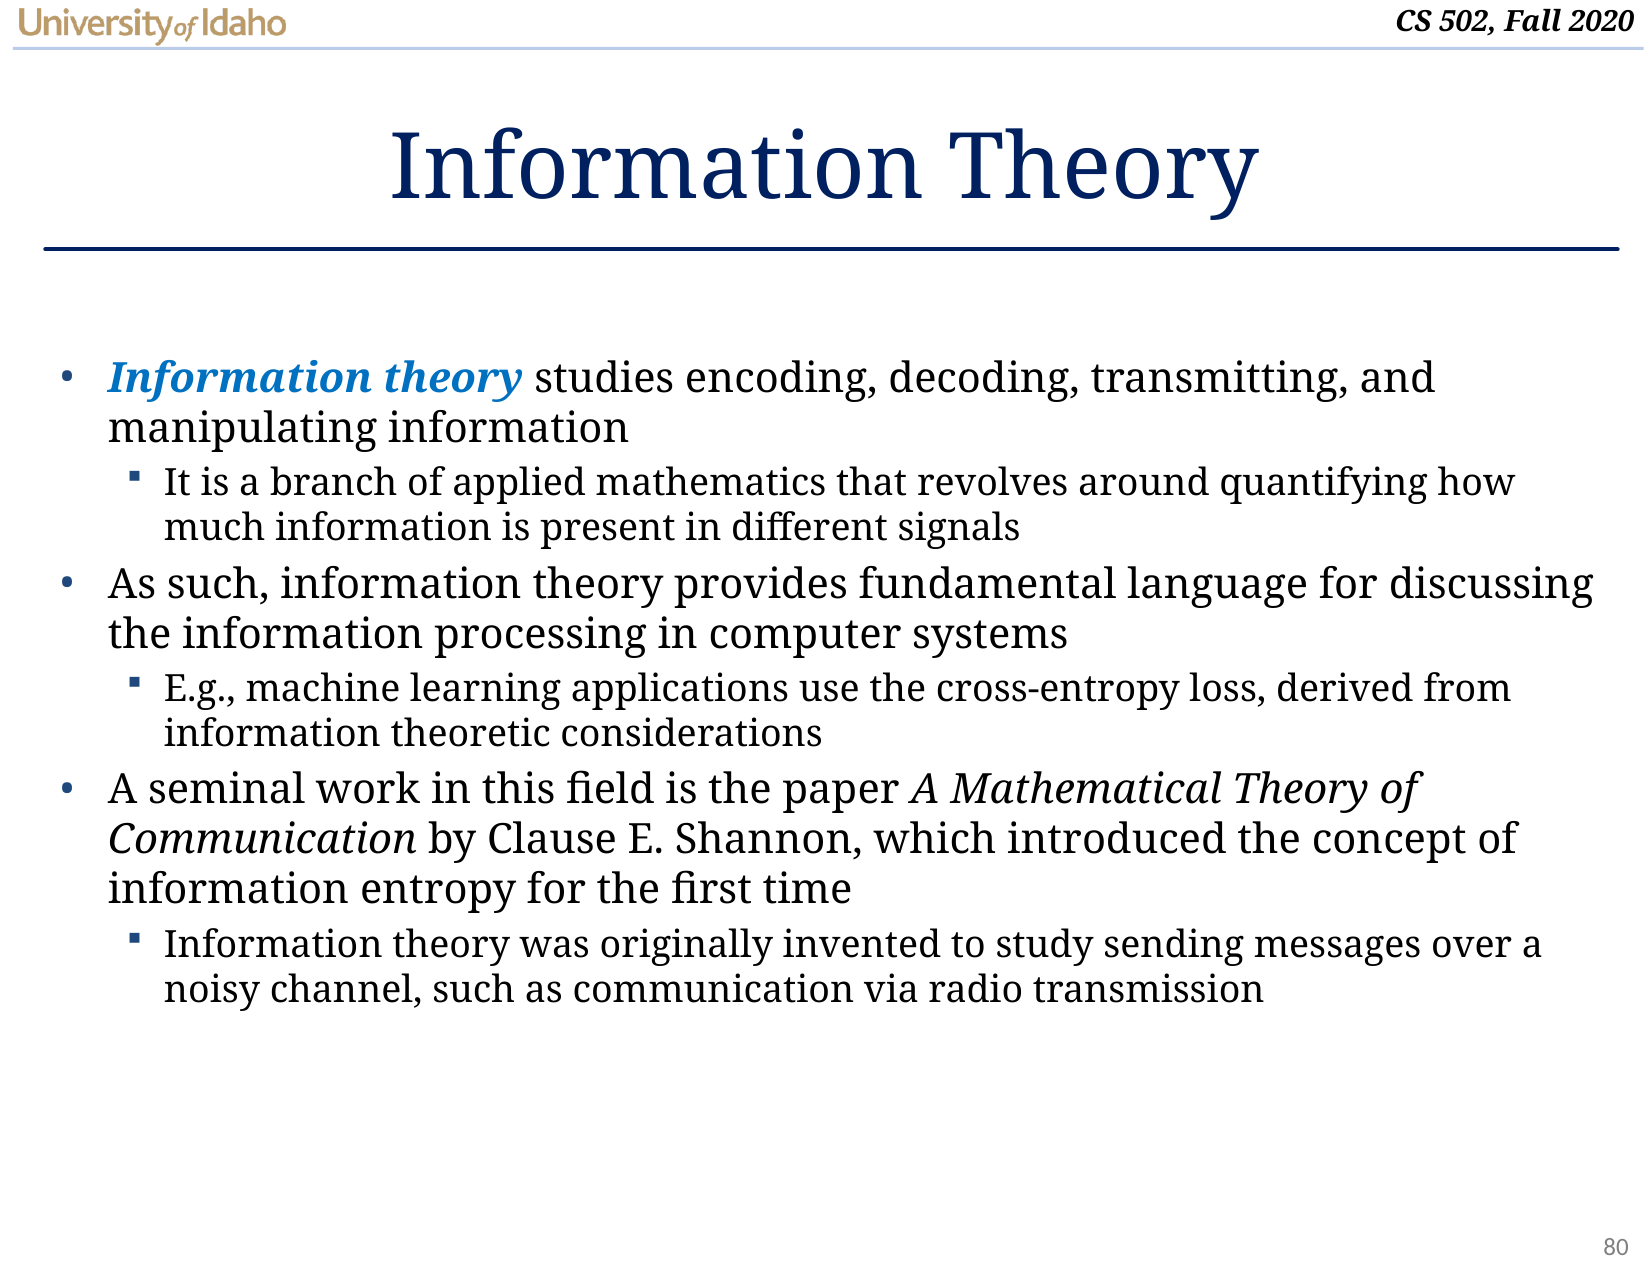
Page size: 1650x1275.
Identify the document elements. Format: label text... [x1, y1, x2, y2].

picture [19, 8, 286, 46]
title Information Theory [0, 75, 1650, 248]
list Information theory studies encoding, decoding, transmitting, and manipulating information It is a branch of applied mathematics that revolves around quantifying how much information is present in different signals As such, information theory provides fundamental language for discussing the information processing in computer systems E.g., machine learning applications use the cross-entropy loss, derived from information theoretic considerations A seminal work in this field is the paper A Mathematical Theory of Communication by Clause E. Shannon, which introduced the concept of information entropy for the first time Information theory was originally invented to study sending messages over a noisy channel, such as communication via radio transmission [45, 342, 1618, 1224]
